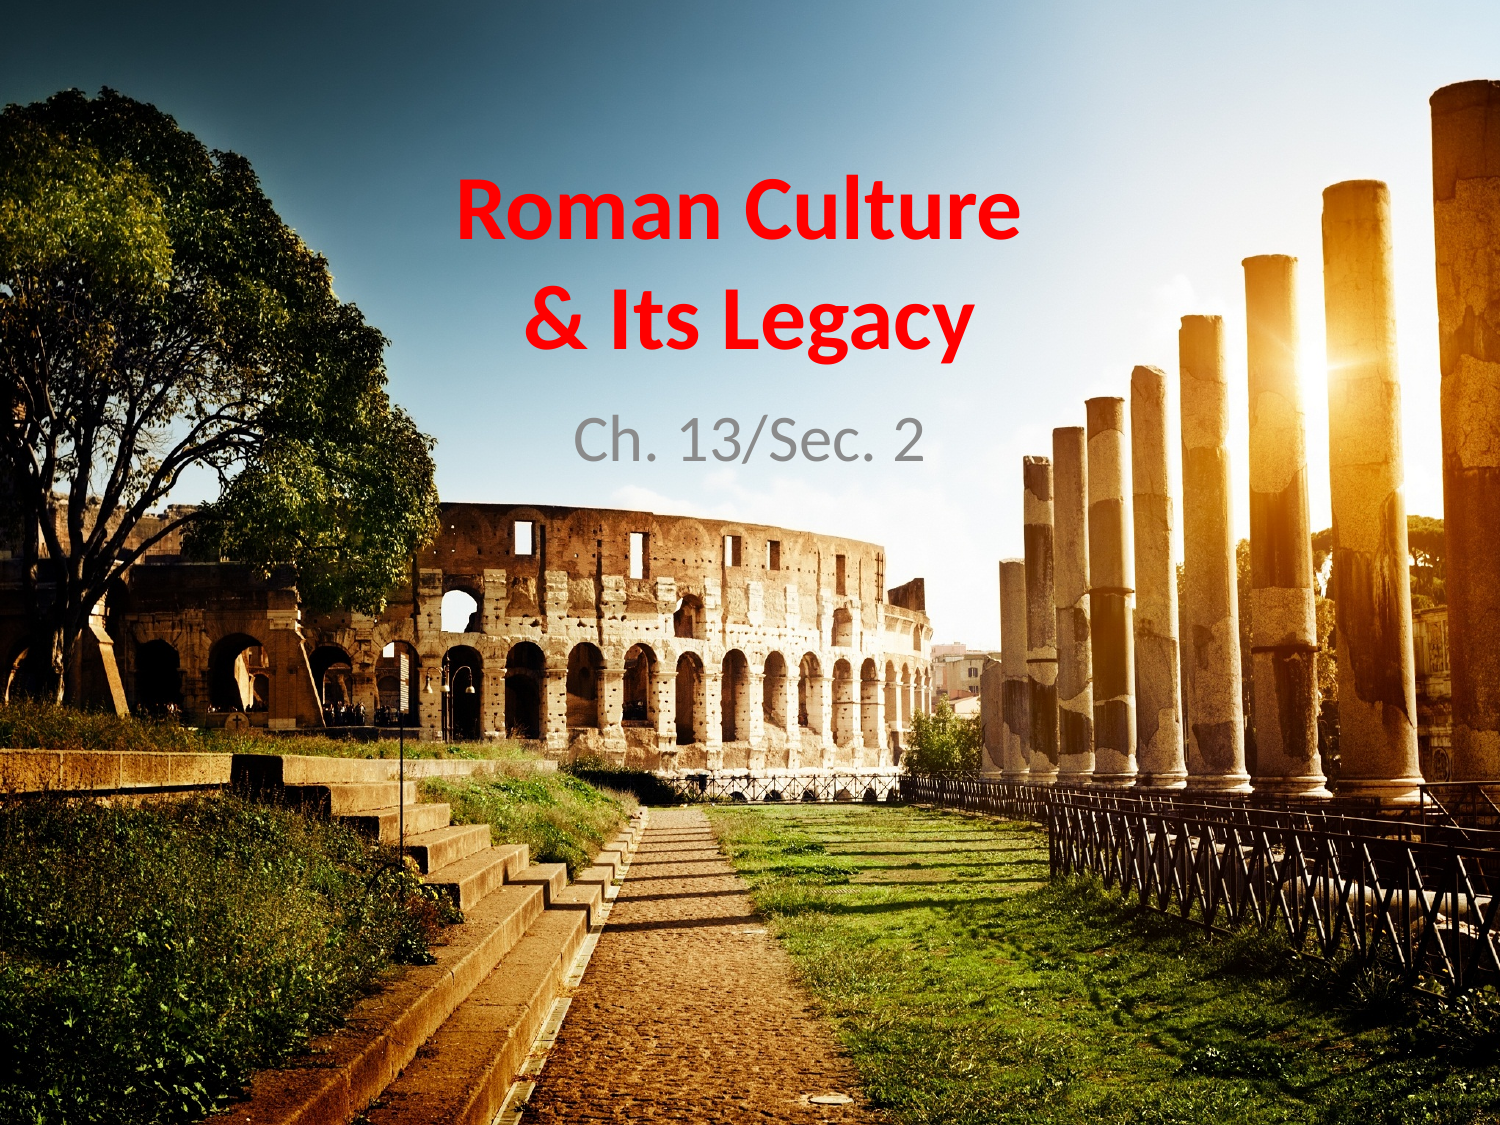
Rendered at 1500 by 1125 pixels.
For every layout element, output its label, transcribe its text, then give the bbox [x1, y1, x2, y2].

title Roman Culture & Its Legacy [112, 137, 1388, 379]
picture [0, 0, 1500, 1125]
subtitle Ch. 13/Sec. 2 [225, 387, 1275, 675]
